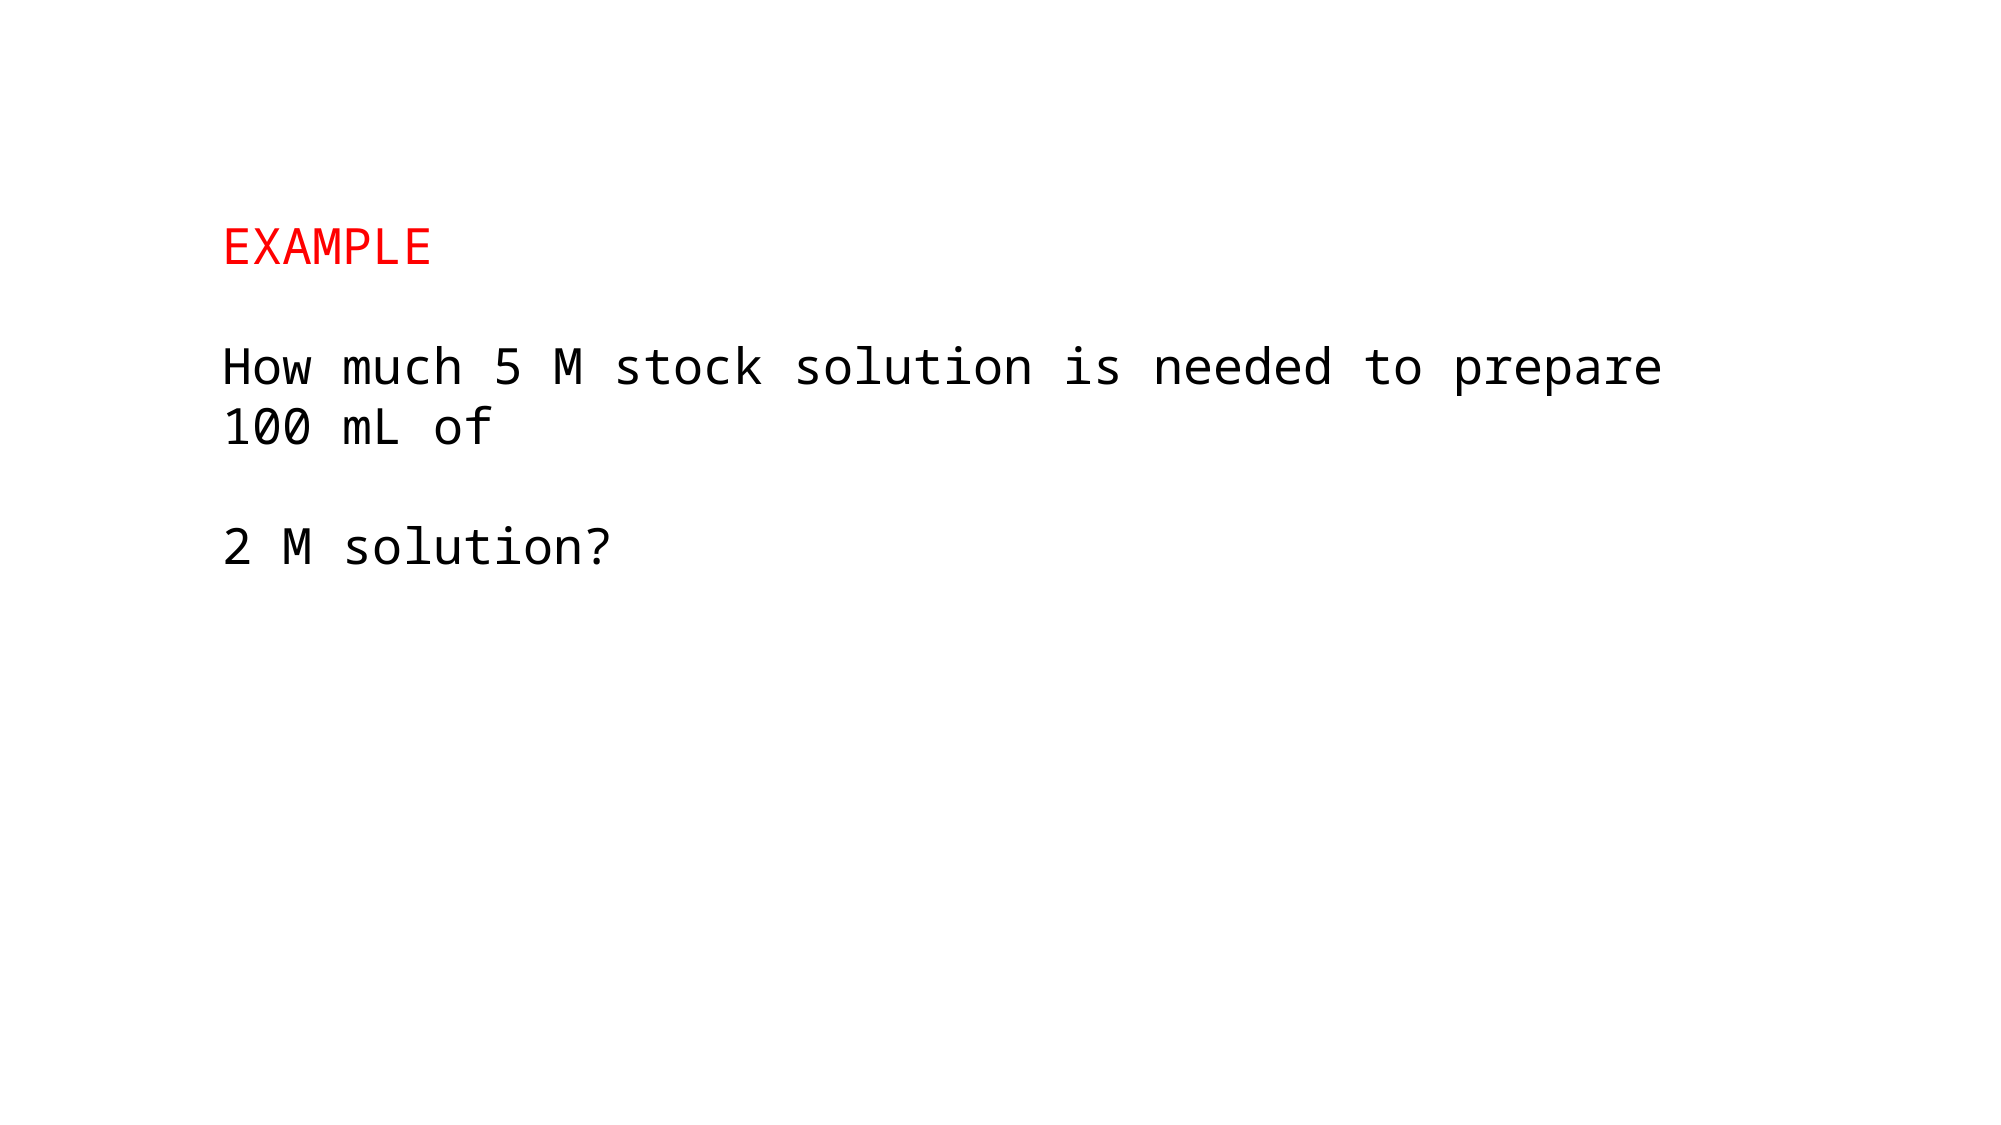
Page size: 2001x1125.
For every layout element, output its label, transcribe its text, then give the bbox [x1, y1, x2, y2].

text_box EXAMPLE How much 5 M stock solution is needed to prepare 100 mL of 2 M solution? [208, 206, 1771, 582]
